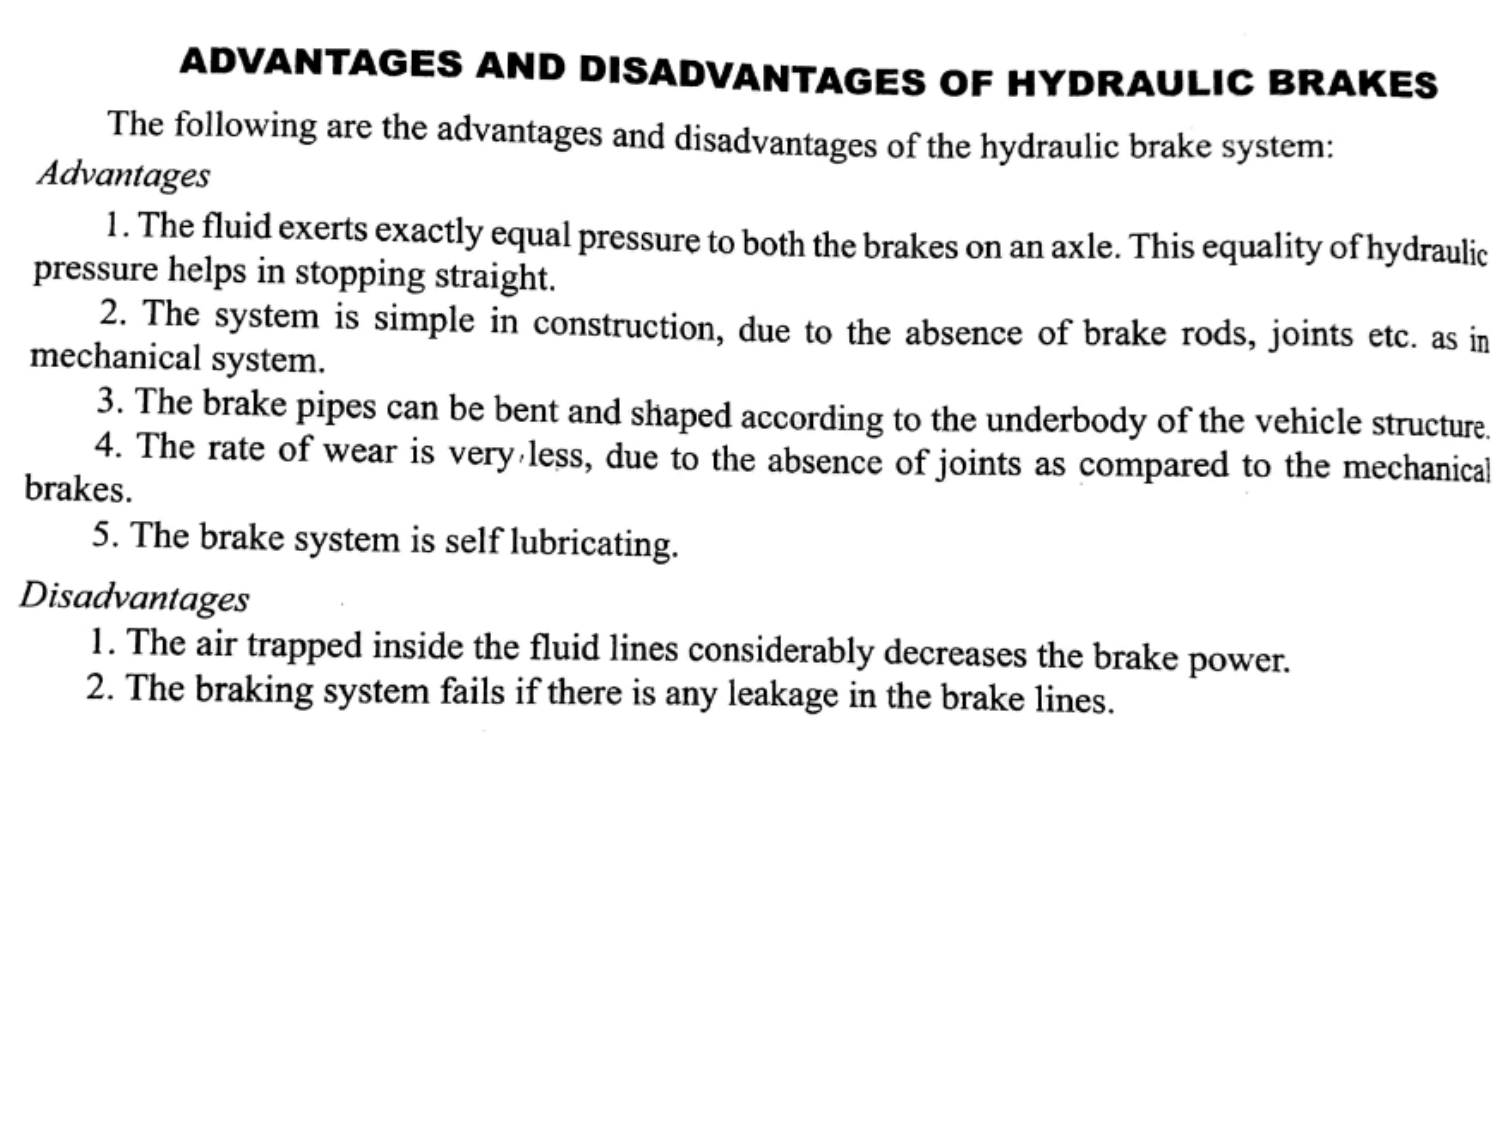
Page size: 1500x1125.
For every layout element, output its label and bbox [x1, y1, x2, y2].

picture [0, 0, 1500, 735]
